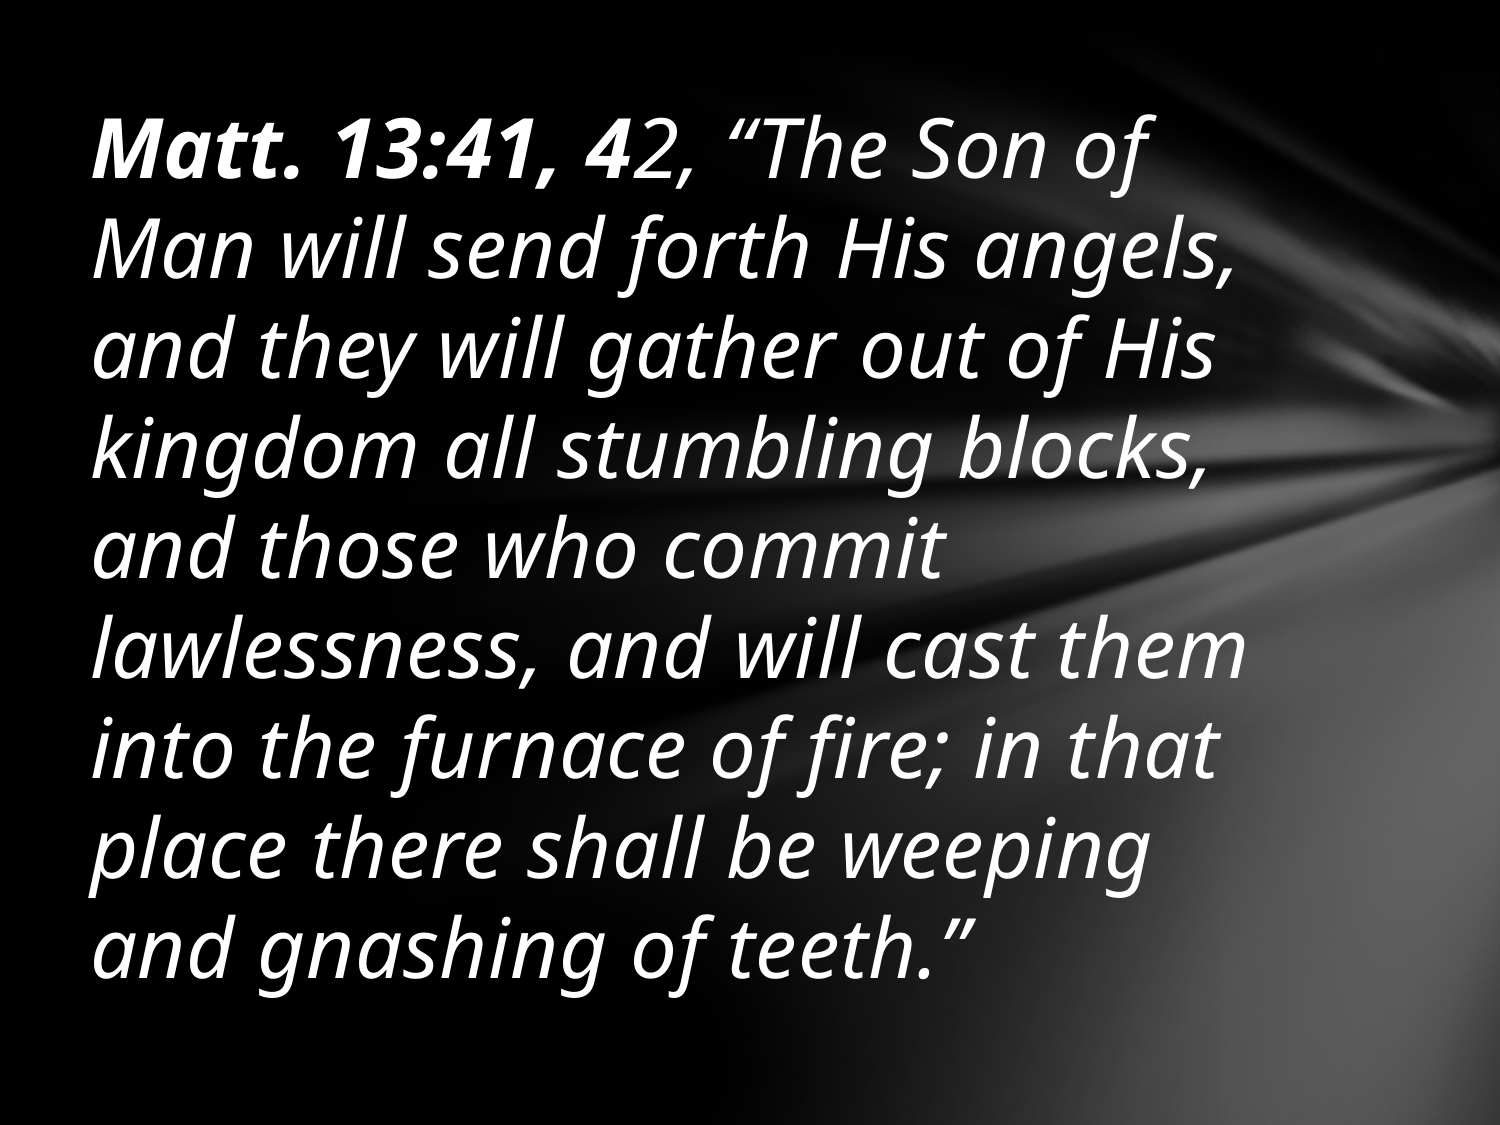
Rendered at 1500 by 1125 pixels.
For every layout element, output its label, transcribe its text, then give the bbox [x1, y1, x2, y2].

list Matt. 13:41, 42, “The Son of Man will send forth His angels, and they will gather out of His kingdom all stumbling blocks, and those who commit lawlessness, and will cast them into the furnace of fire; in that place there shall be weeping and gnashing of teeth.” [75, 87, 1335, 863]
